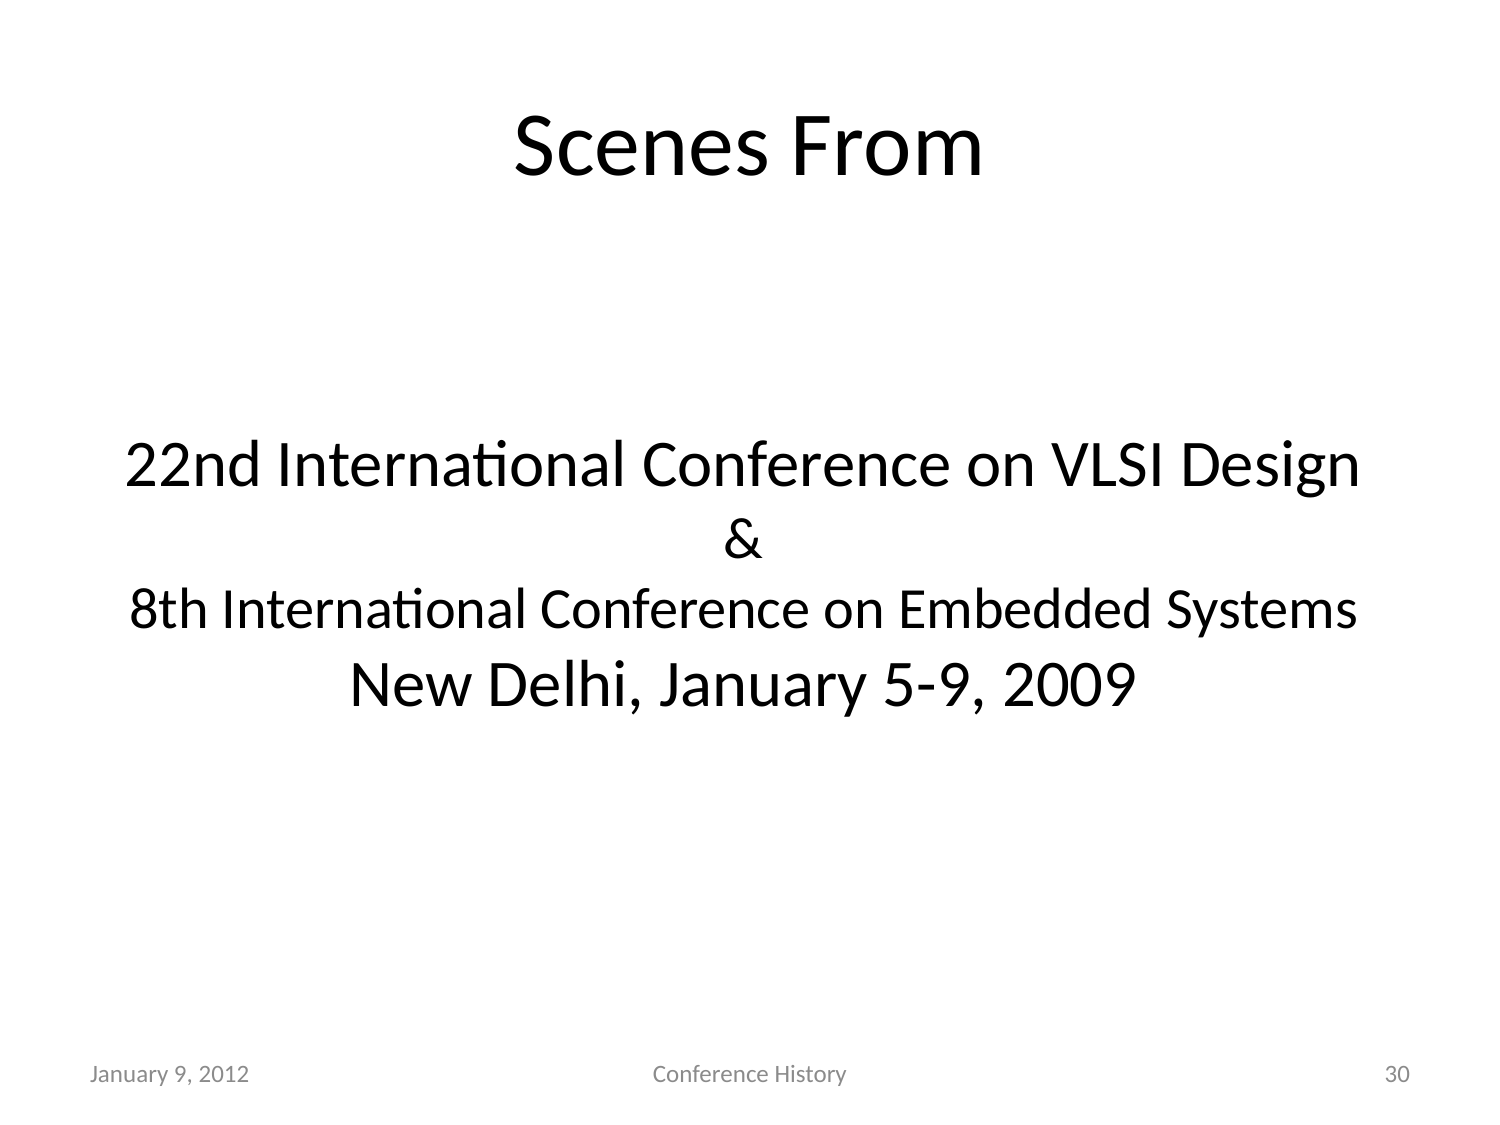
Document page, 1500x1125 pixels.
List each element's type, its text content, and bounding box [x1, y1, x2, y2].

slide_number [75, 1042, 425, 1103]
slide_number 30 [1074, 1042, 1425, 1103]
text_box 22nd International Conference on VLSI Design & 8th International Conference on Embedded Systems New Delhi, January 5-9, 2009 [62, 412, 1425, 728]
title Scenes From [75, 45, 1425, 233]
footer Conference History [512, 1042, 988, 1103]
